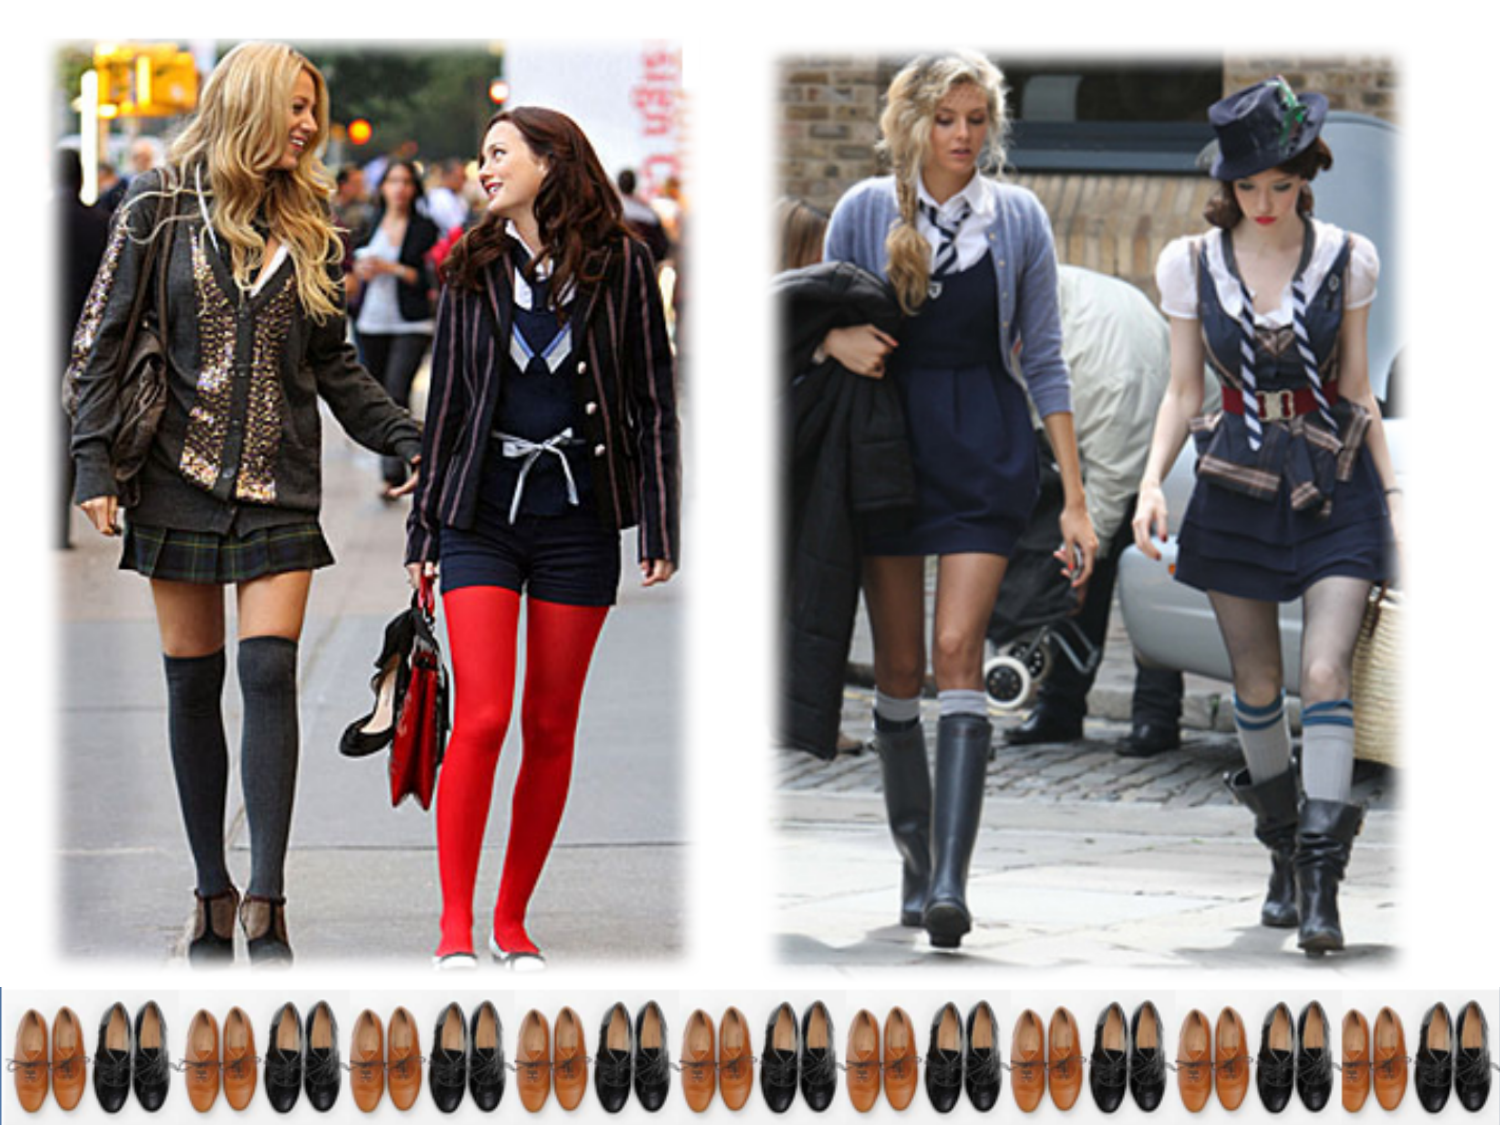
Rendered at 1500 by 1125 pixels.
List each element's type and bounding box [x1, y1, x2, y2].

picture [41, 30, 702, 977]
picture [0, 987, 1500, 1125]
picture [761, 42, 1412, 982]
